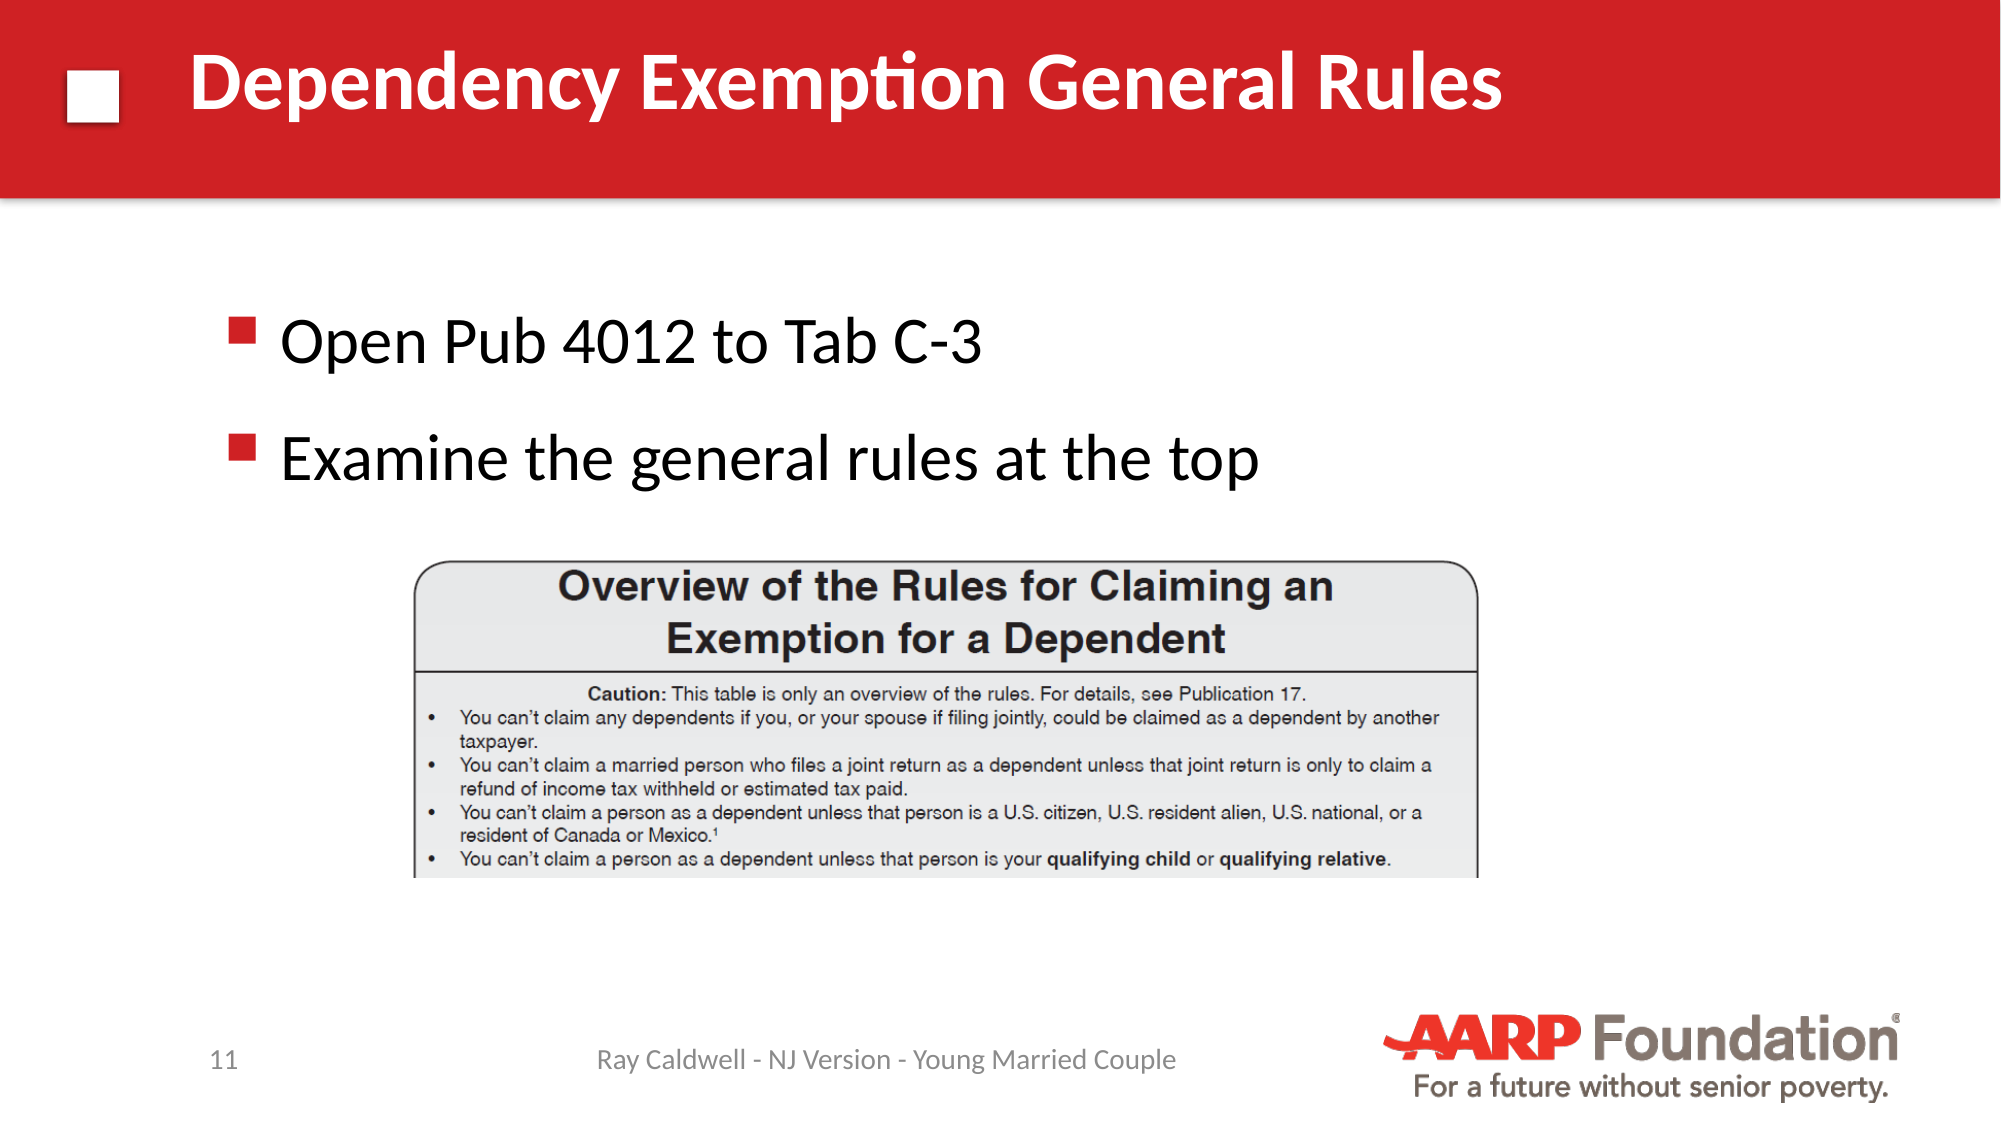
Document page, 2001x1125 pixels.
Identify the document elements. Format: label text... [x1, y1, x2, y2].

footer Ray Caldwell - NJ Version - Young Married Couple [570, 1027, 1204, 1088]
slide_number 11 [99, 1027, 254, 1088]
list Open Pub 4012 to Tab C-3 Examine the general rules at the top [209, 288, 1810, 949]
title Dependency Exemption General Rules [174, 4, 1775, 193]
picture [399, 549, 1484, 878]
